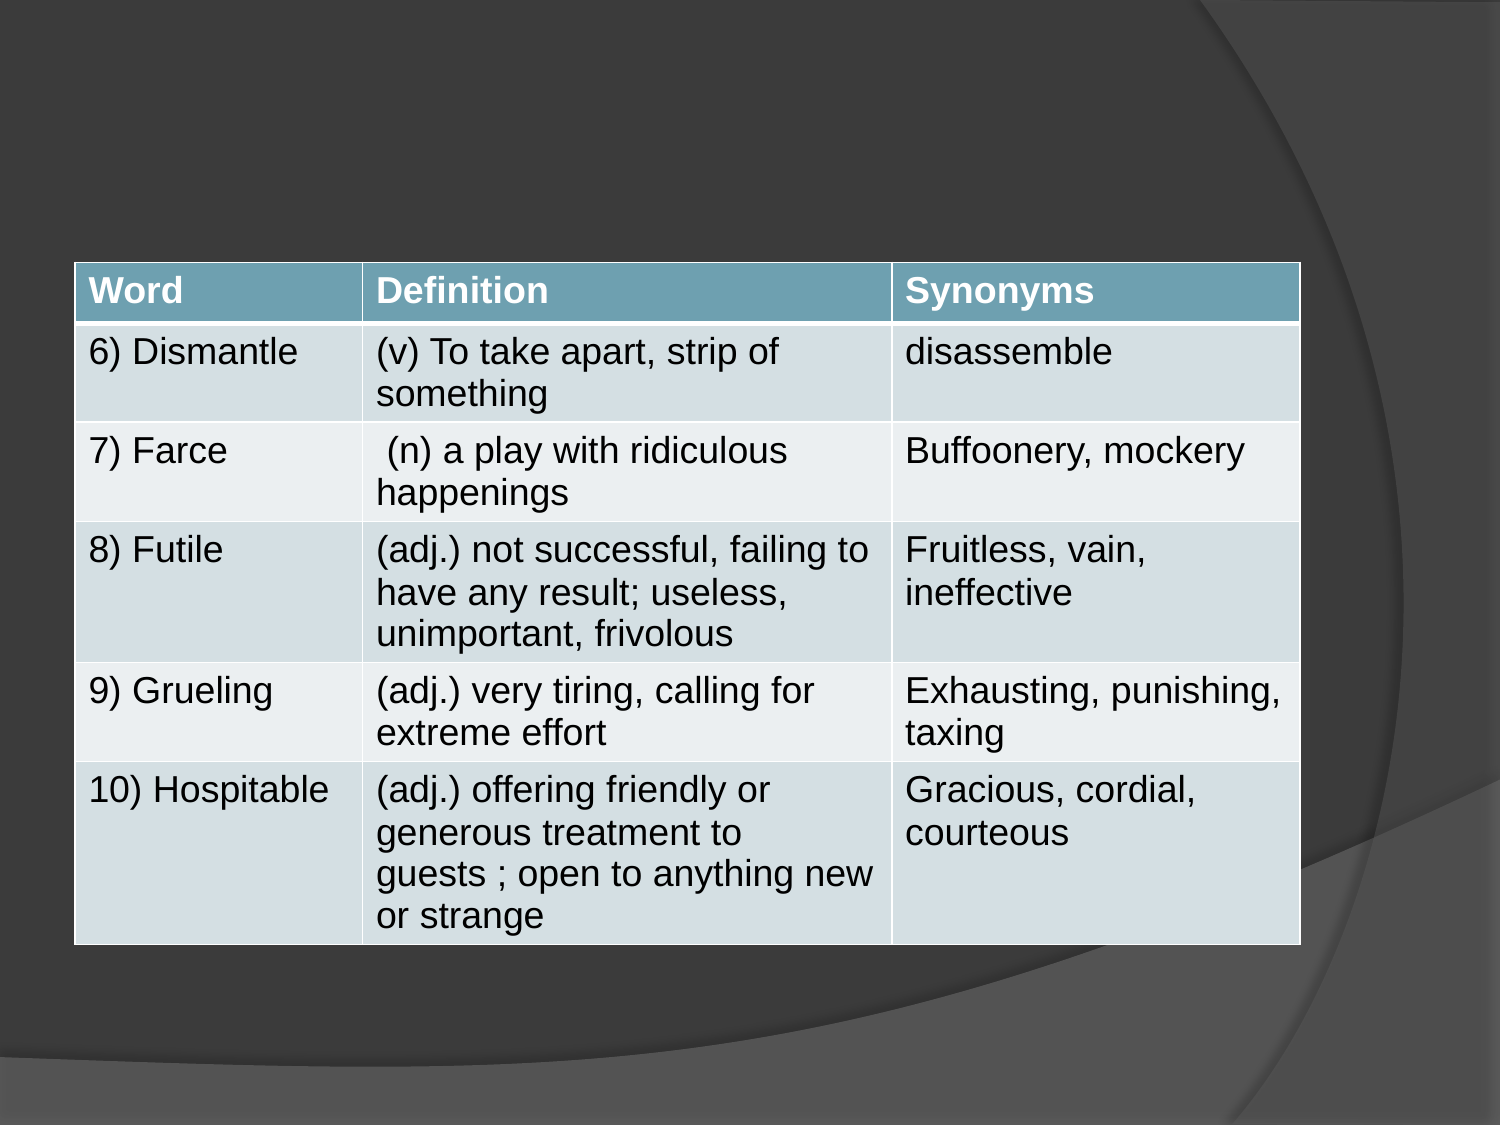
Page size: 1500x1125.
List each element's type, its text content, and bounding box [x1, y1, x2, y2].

table_cell 9) Grueling [76, 663, 362, 761]
table_cell (adj.) offering friendly or generous treatment to guests ; open to anything new or strange [363, 762, 891, 944]
table_cell Gracious, cordial, courteous [893, 762, 1299, 944]
table_cell (adj.) very tiring, calling for extreme effort [363, 663, 891, 761]
table_cell 8) Futile [76, 522, 362, 662]
table_cell (n) a play with ridiculous happenings [363, 423, 891, 521]
table_cell 10) Hospitable [76, 762, 362, 944]
table_header Definition [363, 263, 891, 321]
table_cell 6) Dismantle [76, 326, 362, 421]
table_cell Fruitless, vain, ineffective [893, 522, 1299, 662]
table_cell Buffoonery, mockery [893, 423, 1299, 521]
table_cell Exhausting, punishing, taxing [893, 663, 1299, 761]
table_header Word [76, 263, 362, 321]
table_cell (v) To take apart, strip of something [363, 326, 891, 421]
table_header Synonyms [893, 263, 1299, 321]
table_cell (adj.) not successful, failing to have any result; useless, unimportant, frivolous [363, 522, 891, 662]
table_cell disassemble [893, 326, 1299, 421]
table_cell 7) Farce [76, 423, 362, 521]
